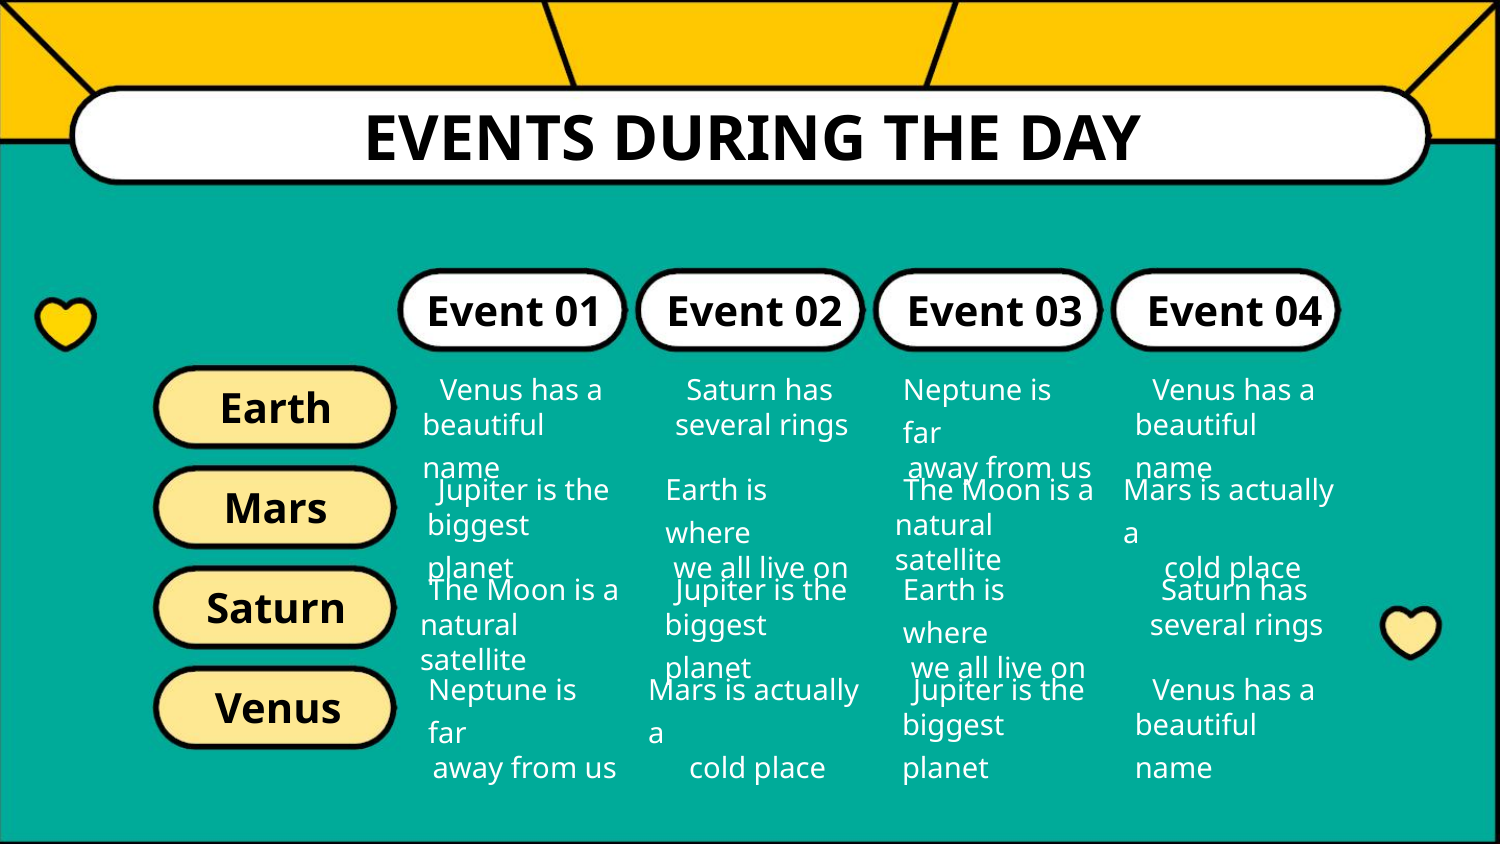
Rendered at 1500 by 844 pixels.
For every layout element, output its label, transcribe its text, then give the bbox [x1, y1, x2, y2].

text_box Venus has a [1152, 663, 1323, 698]
text_box Mars is actually a cold place [648, 663, 877, 785]
text_box beautiful name [1134, 698, 1341, 785]
text_box several rings [1149, 598, 1326, 642]
text_box beautiful name [1134, 398, 1341, 463]
text_box Saturn has [686, 363, 839, 398]
text_box Saturn Venus [206, 579, 369, 732]
text_box Neptune is far away from us [428, 663, 623, 785]
text_box Jupiter is the [438, 463, 612, 498]
text_box beautiful name [422, 398, 628, 485]
text_box biggest planet [902, 698, 1098, 785]
text_box [0, 0, 1500, 844]
text_box biggest planet [664, 598, 860, 663]
text_box Jupiter is the [913, 663, 1087, 698]
text_box The Moon is a natural satellite [420, 563, 630, 677]
text_box Jupiter is the [675, 563, 850, 598]
text_box Venus has a [439, 363, 611, 398]
text_box Earth is where we all live on [665, 463, 860, 585]
text_box Earth is where we all live on [902, 563, 1098, 685]
text_box The Moon is a natural satellite [894, 463, 1105, 577]
text_box several rings [675, 398, 851, 442]
text_box Earth Mars [219, 379, 356, 532]
text_box Event 01 Event 02 Event 03 Event 04 [426, 283, 1338, 336]
text_box Mars is actually a cold place [1123, 463, 1352, 585]
text_box Saturn has [1161, 563, 1314, 598]
text_box EVENTS DURING THE DAY [363, 95, 1170, 174]
text_box biggest planet [427, 498, 623, 563]
text_box Neptune is far away from us [903, 363, 1098, 463]
text_box Venus has a [1152, 363, 1323, 398]
